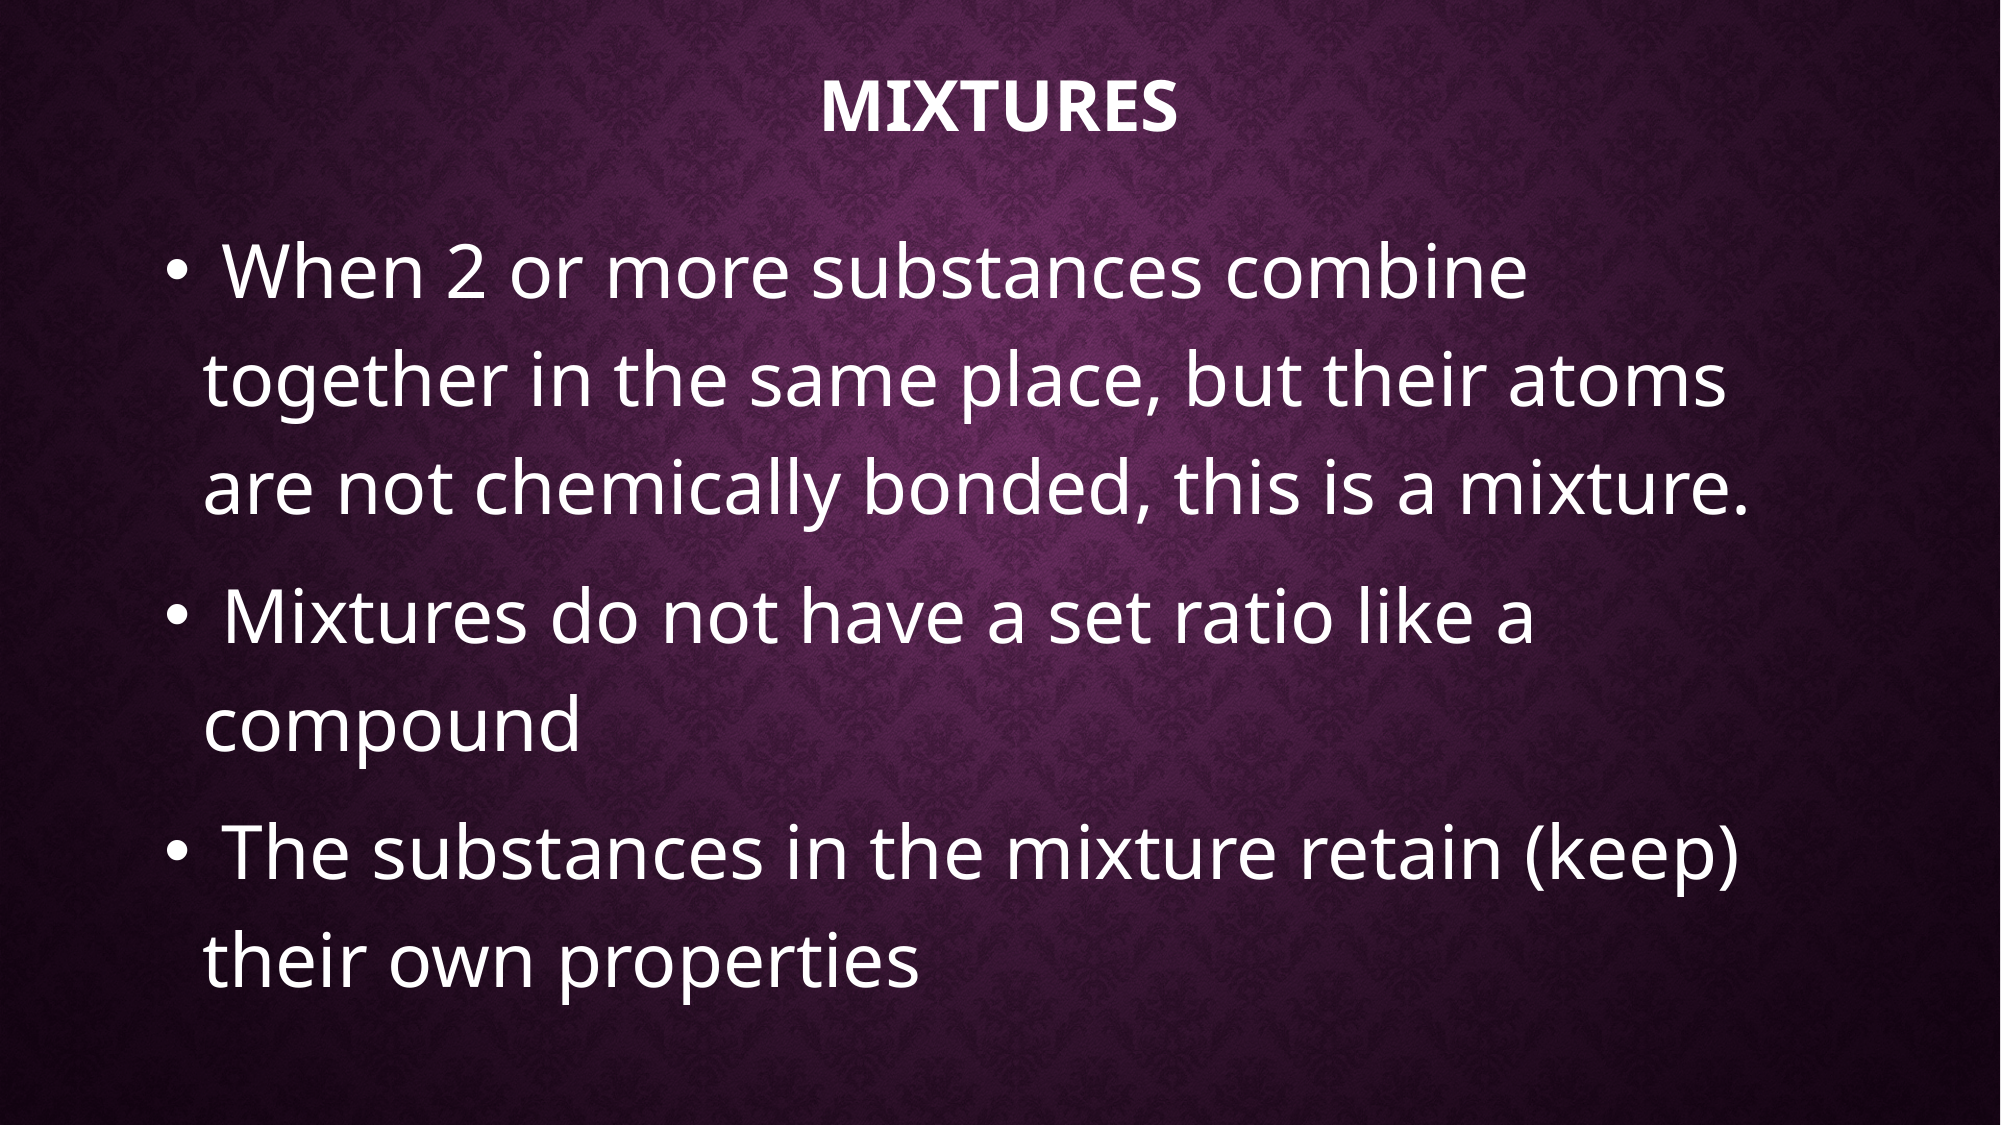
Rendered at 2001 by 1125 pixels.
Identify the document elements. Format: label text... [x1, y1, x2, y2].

title Mixtures [149, 0, 1849, 197]
list When 2 or more substances combine together in the same place, but their atoms are not chemically bonded, this is a mixture. Mixtures do not have a set ratio like a compound The substances in the mixture retain (keep) their own properties [149, 197, 1849, 1050]
